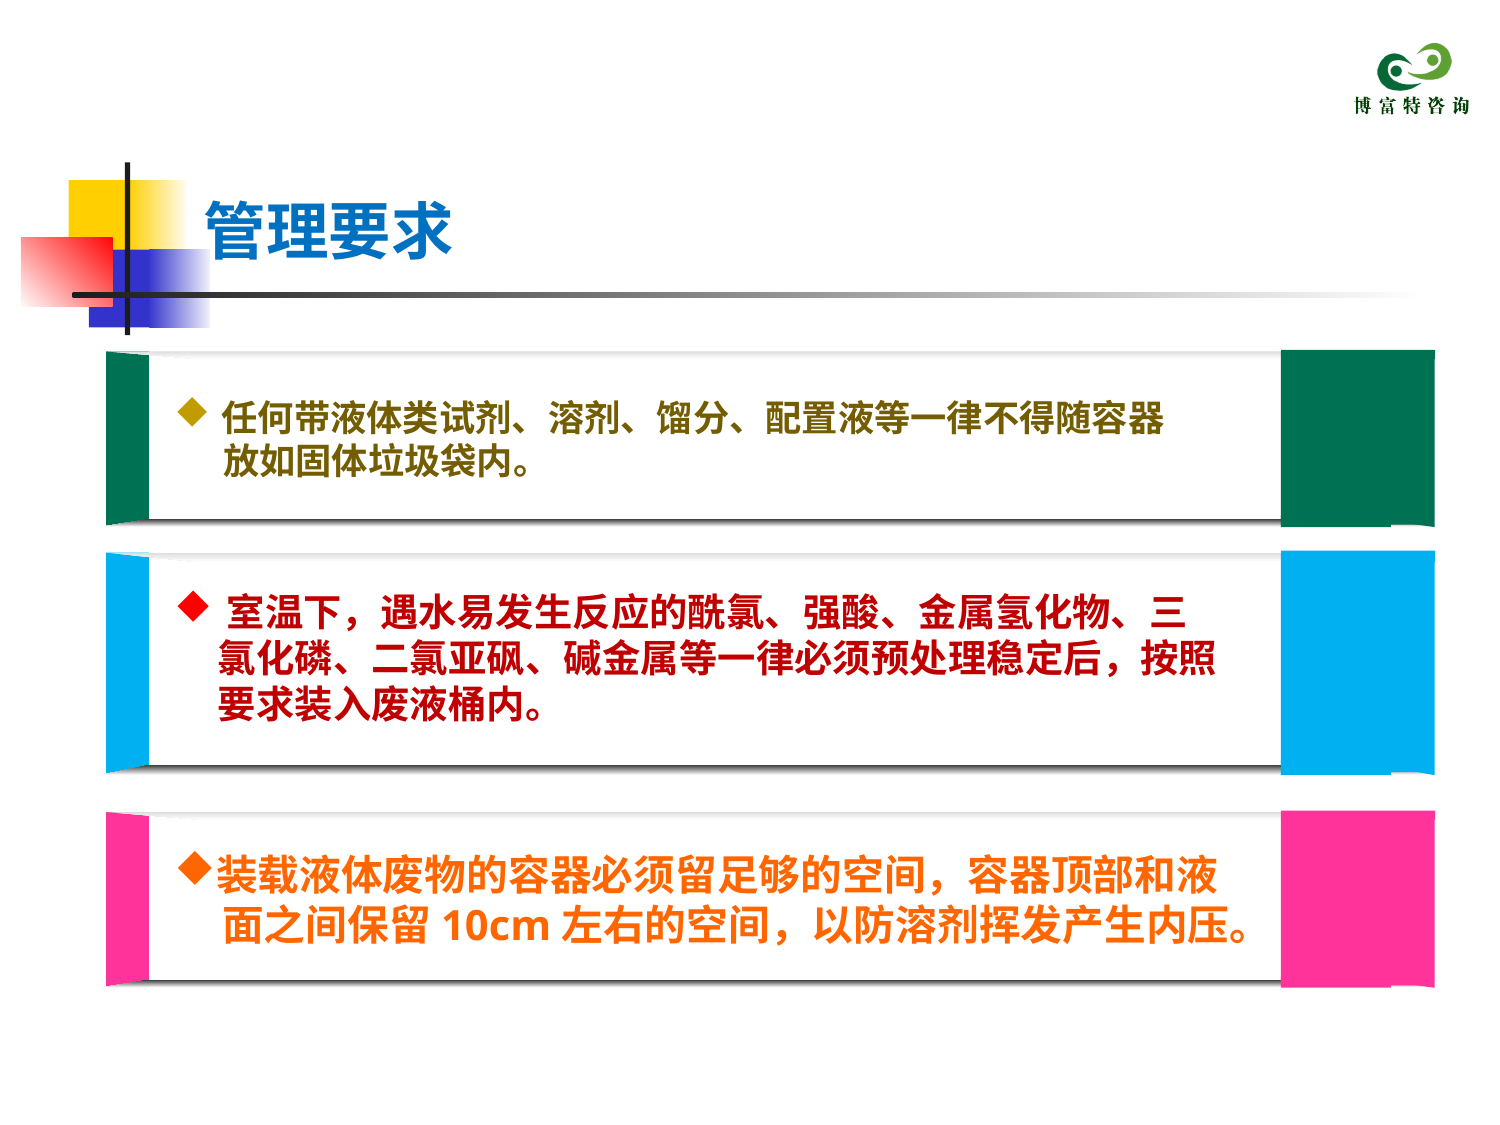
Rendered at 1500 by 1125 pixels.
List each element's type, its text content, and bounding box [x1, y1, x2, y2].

picture [1340, 42, 1488, 117]
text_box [100, 349, 1436, 528]
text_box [100, 550, 1436, 776]
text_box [100, 810, 1436, 988]
title 管理要求 [188, 184, 1468, 276]
